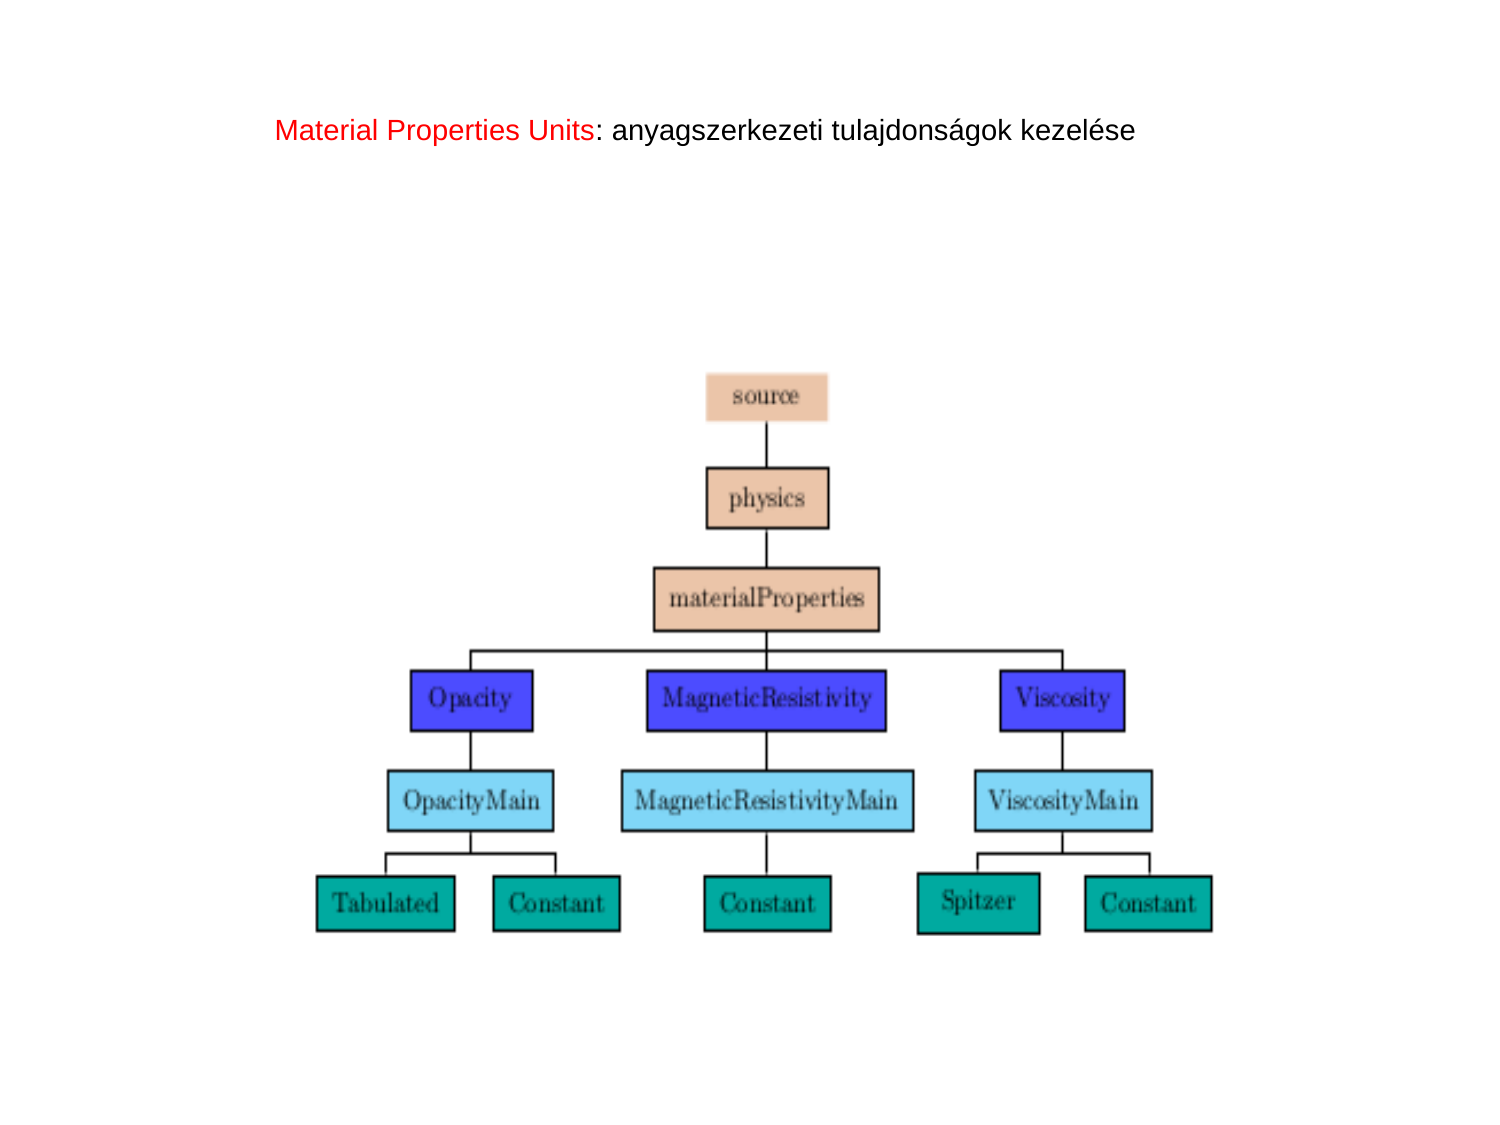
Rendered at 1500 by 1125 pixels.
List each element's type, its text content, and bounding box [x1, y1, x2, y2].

picture [266, 342, 1234, 956]
text_box Material Properties Units: anyagszerkezeti tulajdonságok kezelése [259, 104, 1231, 225]
